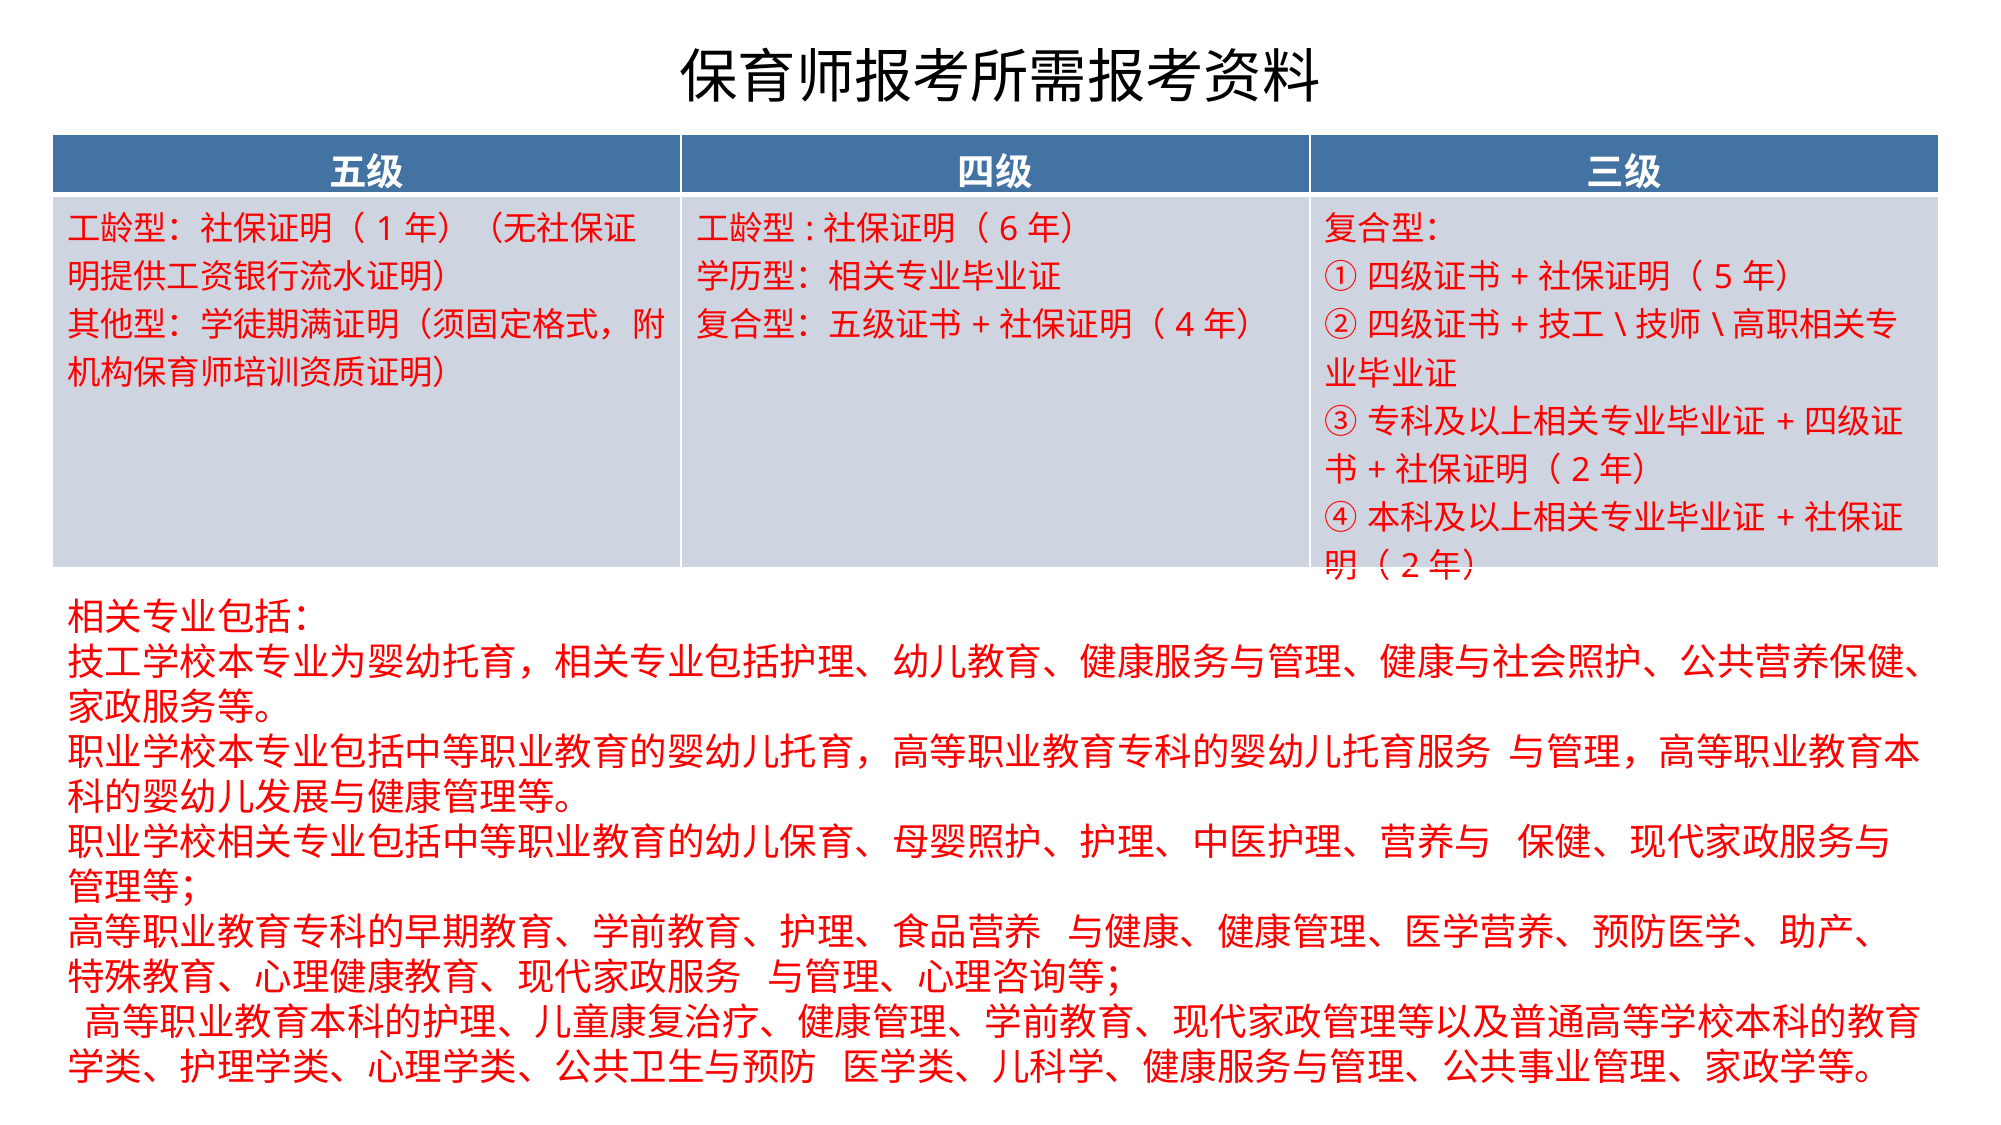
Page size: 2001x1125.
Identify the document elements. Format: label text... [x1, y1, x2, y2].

text_box 相关专业包括： 技工学校本专业为婴幼托育，相关专业包括护理、幼儿教育、健康服务与管理、健康与社会照护、公共营养保健、家政服务等。 职业学校本专业包括中等职业教育的婴幼儿托育，高等职业教育专科的婴幼儿托育服务 与管理，高等职业教育本科的婴幼儿发展与健康管理等。 职业学校相关专业包括中等职业教育的幼儿保育、母婴照护、护理、中医护理、营养与 保健、现代家政服务与管理等； 高等职业教育专科的早期教育、学前教育、护理、食品营养 与健康、健康管理、医学营养、预防医学、助产、特殊教育、心理健康教育、现代家政服务 与管理、心理咨询等； 高等职业教育本科的护理、儿童康复治疗、健康管理、学前教育、现代家政管理等以及普通高等学校本科的教育学类、护理学类、心理学类、公共卫生与预防 医学类、儿科学、健康服务与管理、公共事业管理、家政学等。 [52, 585, 1939, 1096]
table_cell 工龄型:社保证明（6年） 学历型：相关专业毕业证 复合型：五级证书+社保证明（4年） [682, 197, 1309, 567]
text_box 保育师报考所需报考资料 [312, 31, 1688, 117]
table_cell 复合型： ①四级证书+社保证明（5年） ②四级证书+技工\技师\高职相关专业毕业证 ③专科及以上相关专业毕业证+四级证书+社保证明（2年） ④本科及以上相关专业毕业证+社保证明（2年） [1311, 197, 1938, 567]
table_cell 工龄型：社保证明（1年）（无社保证明提供工资银行流水证明） 其他型：学徒期满证明（须固定格式，附机构保育师培训资质证明） [53, 197, 680, 567]
table_header 四级 [682, 135, 1309, 192]
table_header 五级 [53, 135, 680, 192]
table_header 三级 [1311, 135, 1938, 192]
